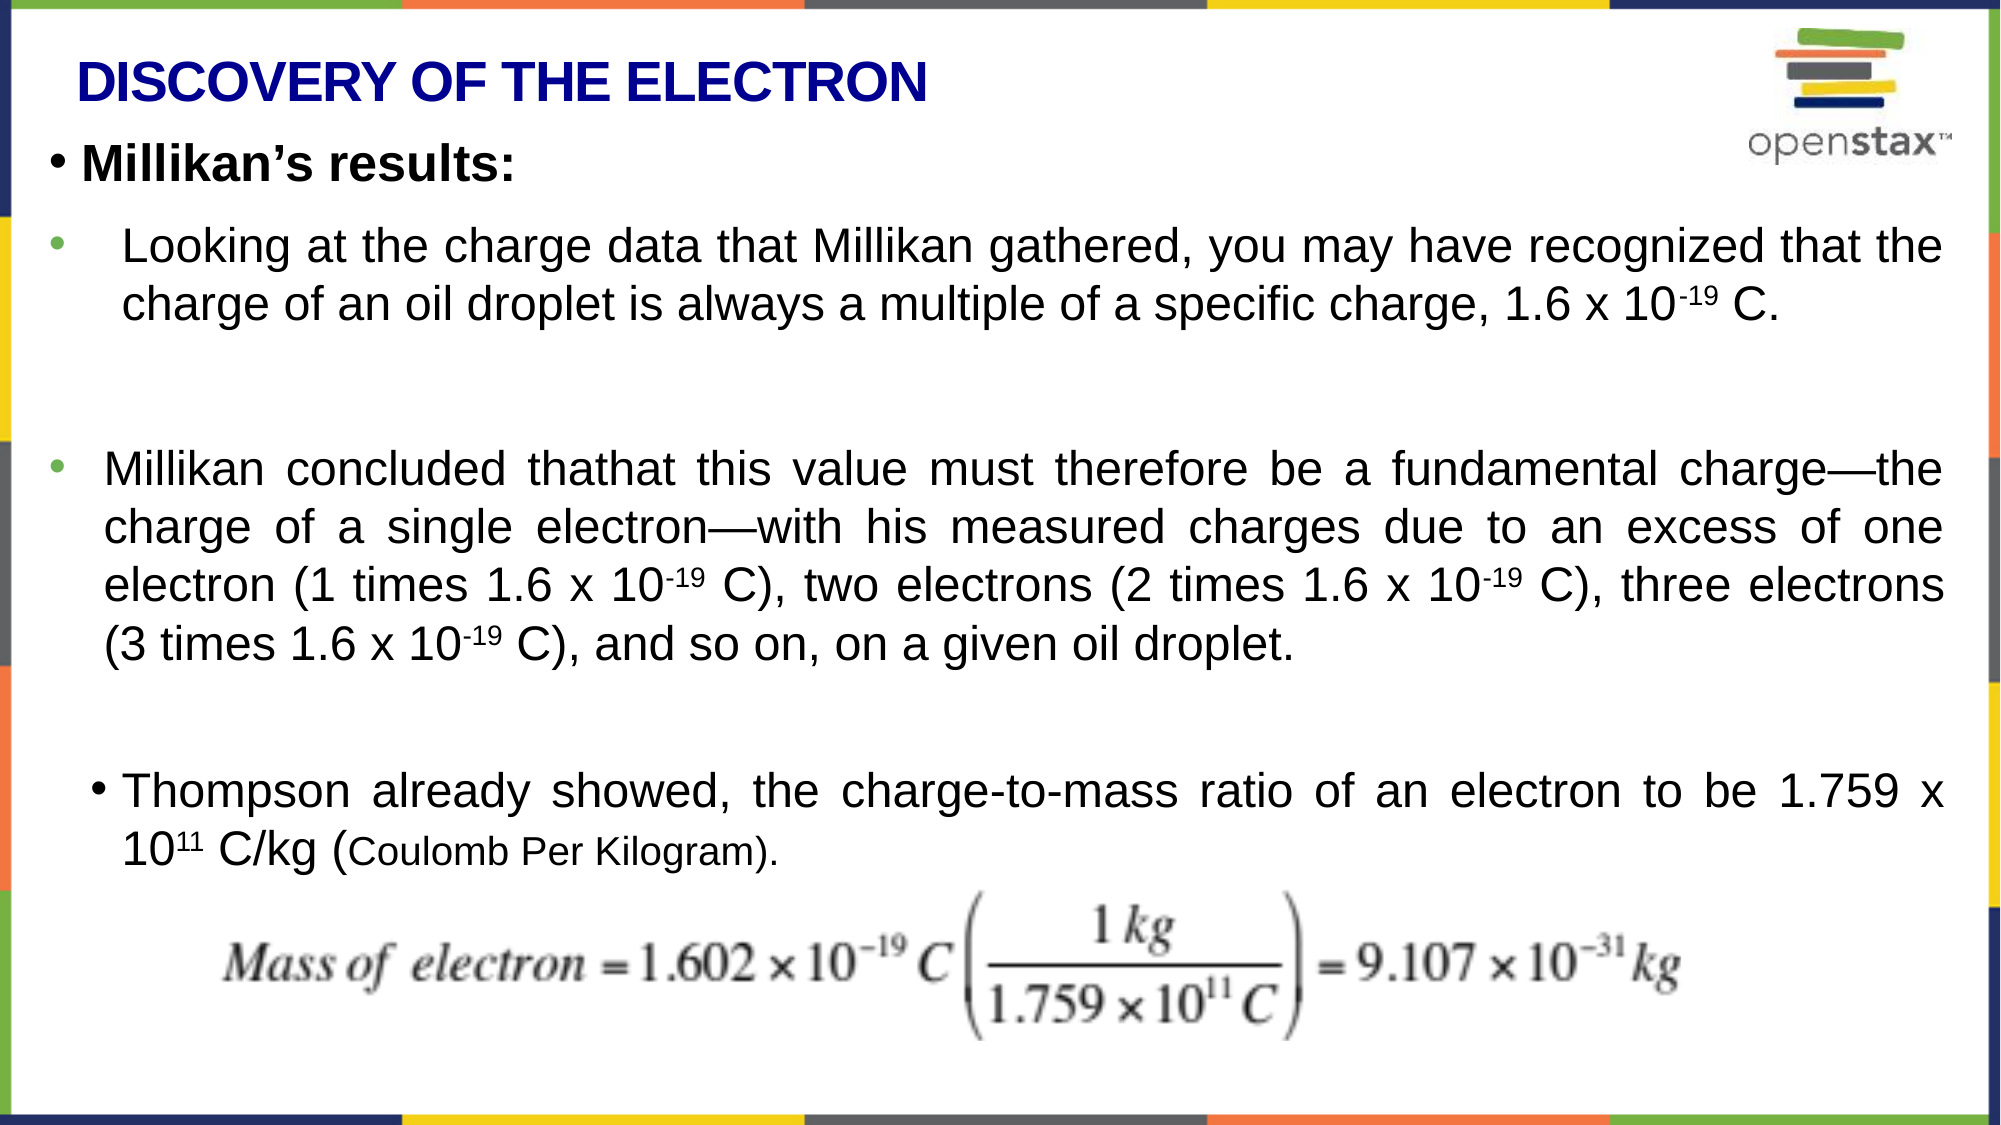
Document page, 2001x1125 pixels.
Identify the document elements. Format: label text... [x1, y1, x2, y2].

title Discovery of the Electron [60, 37, 1136, 121]
list Millikan’s results: Looking at the charge data that Millikan gathered, you may have recognized that the charge of an oil droplet is always a multiple of a specific charge, 1.6 x 10-19 C. Millikan concluded thathat this value must therefore be a fundamental charge—the charge of a single electron—with his measured charges due to an excess of one electron (1 times 1.6 x 10-19 C), two electrons (2 times 1.6 x 10-19 C), three electrons (3 times 1.6 x 10-19 C), and so on, on a given oil droplet. Thompson already showed, the charge-to-mass ratio of an electron to be 1.759 x 1011 C/kg (Coulomb Per Kilogram). [34, 121, 1961, 886]
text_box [214, 885, 1682, 1042]
picture [0, 0, 2001, 1125]
